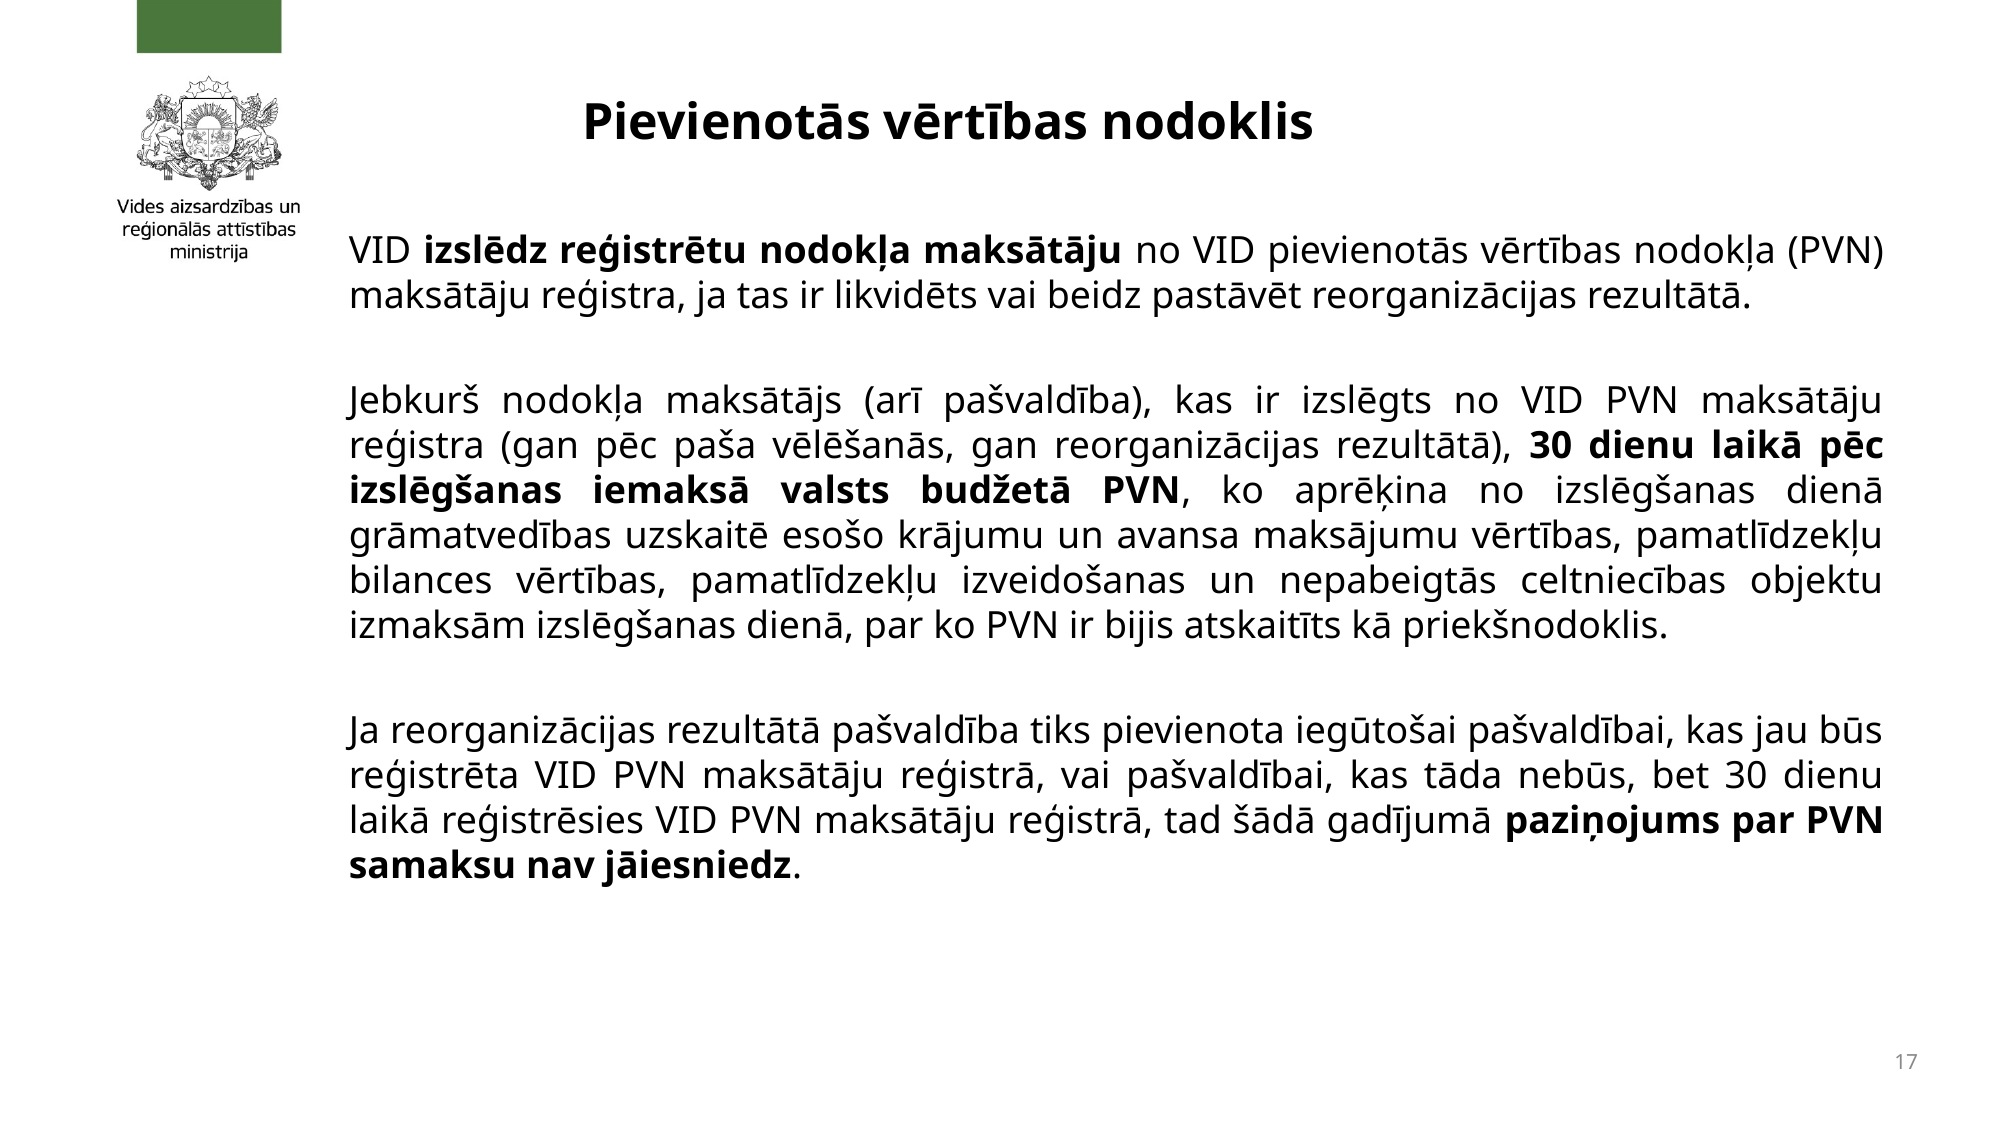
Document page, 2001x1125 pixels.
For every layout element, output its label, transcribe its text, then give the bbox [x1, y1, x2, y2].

picture [64, 0, 354, 322]
slide_number 17 [1866, 1037, 1934, 1088]
title Pievienotās vērtības nodoklis [566, 81, 1900, 178]
list VID izslēdz reģistrētu nodokļa maksātāju no VID pievienotās vērtības nodokļa (PVN) maksātāju reģistra, ja tas ir likvidēts vai beidz pastāvēt reorganizācijas rezultātā. Jebkurš nodokļa maksātājs (arī pašvaldība), kas ir izslēgts no VID PVN maksātāju reģistra (gan pēc paša vēlēšanās, gan reorganizācijas rezultātā), 30 dienu laikā pēc izslēgšanas iemaksā valsts budžetā PVN, ko aprēķina no izslēgšanas dienā grāmatvedības uzskaitē esošo krājumu un avansa maksājumu vērtības, pamatlīdzekļu bilances vērtības, pamatlīdzekļu izveidošanas un nepabeigtās celtniecības objektu izmaksām izslēgšanas dienā, par ko PVN ir bijis atskaitīts kā priekšnodoklis. Ja reorganizācijas rezultātā pašvaldība tiks pievienota iegūtošai pašvaldībai, kas jau būs reģistrēta VID PVN maksātāju reģistrā, vai pašvaldībai, kas tāda nebūs, bet 30 dienu laikā reģistrēsies VID PVN maksātāju reģistrā, tad šādā gadījumā paziņojums par PVN samaksu nav jāiesniedz. [333, 218, 1900, 1005]
